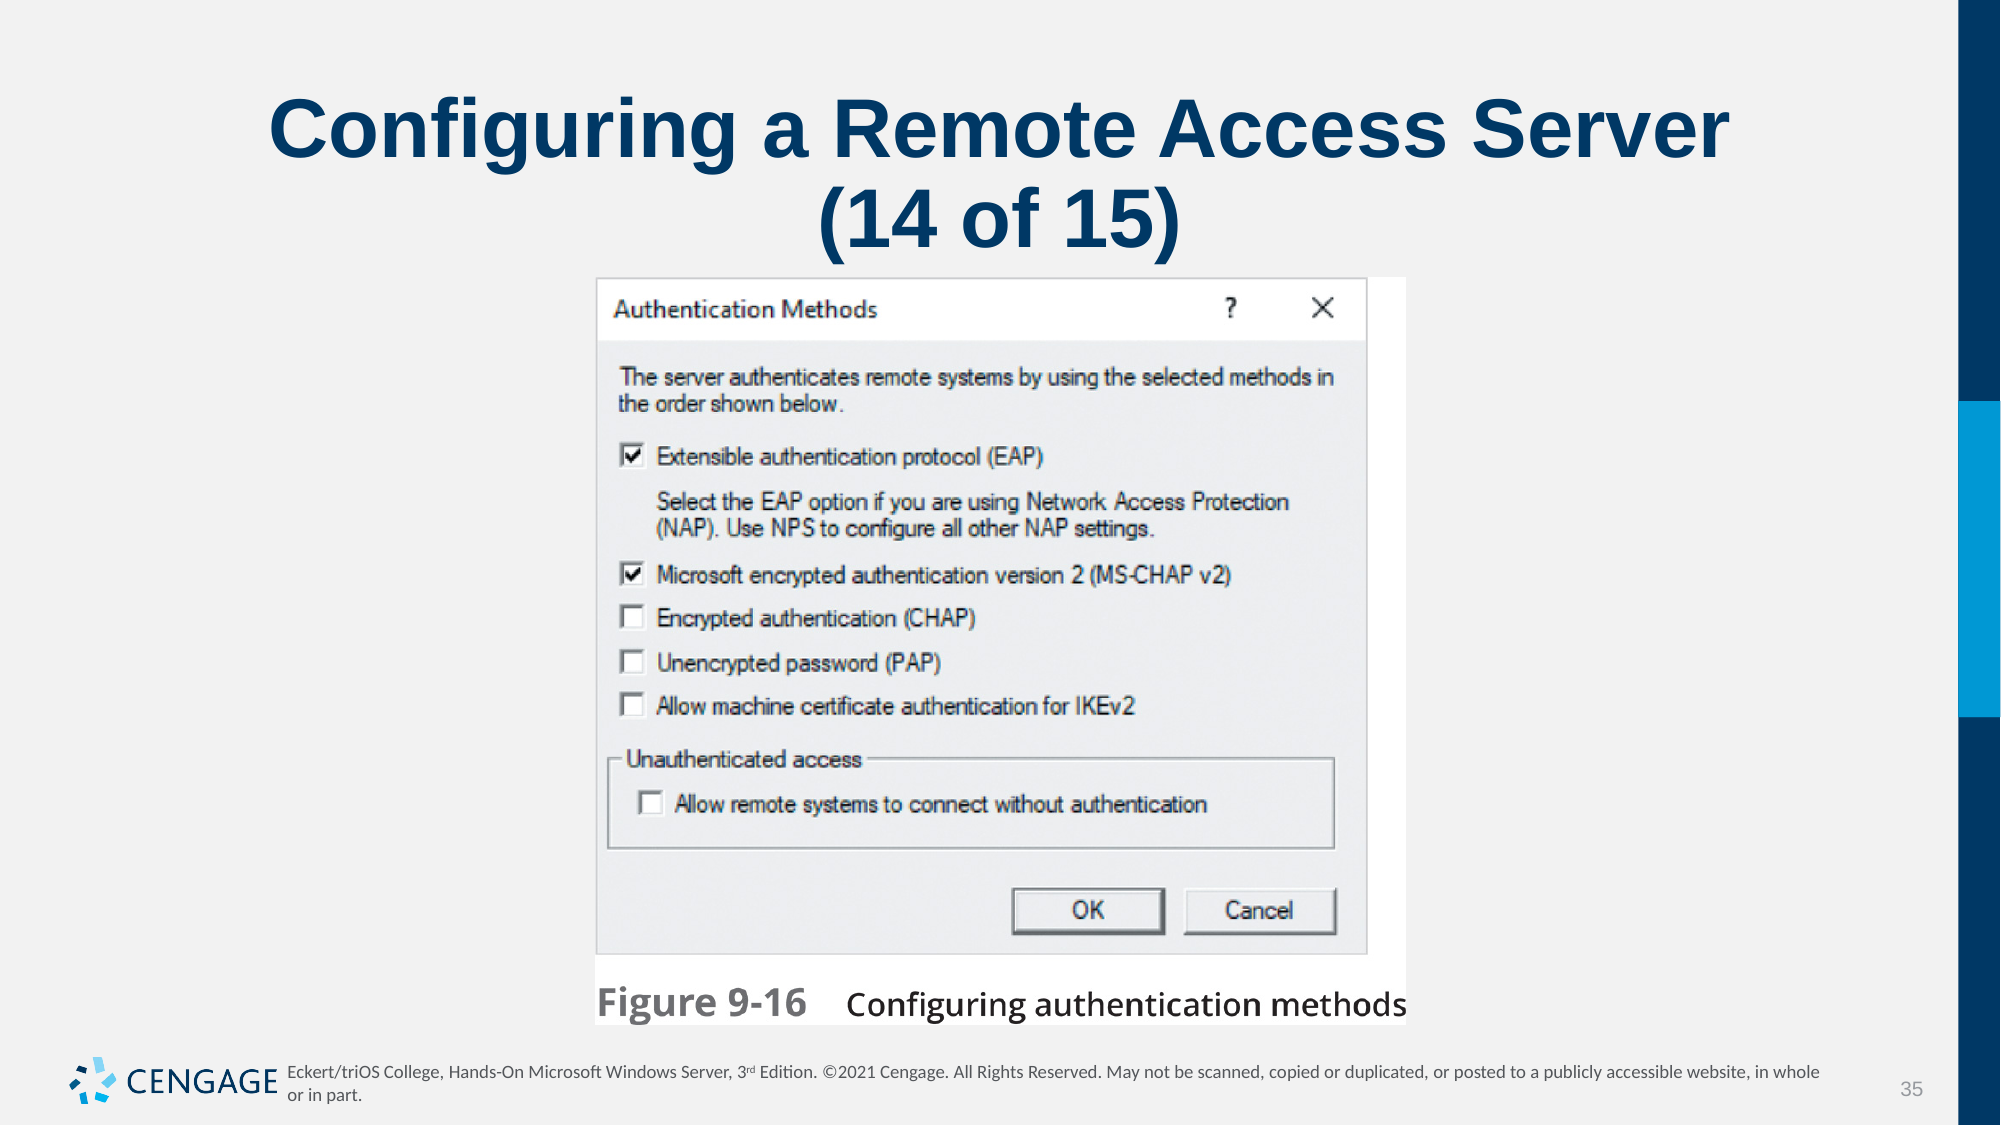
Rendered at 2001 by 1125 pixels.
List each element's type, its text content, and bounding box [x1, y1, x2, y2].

title Configuring a Remote Access Server (14 of 15) [78, 77, 1923, 278]
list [595, 277, 1406, 1025]
picture [69, 1057, 277, 1104]
